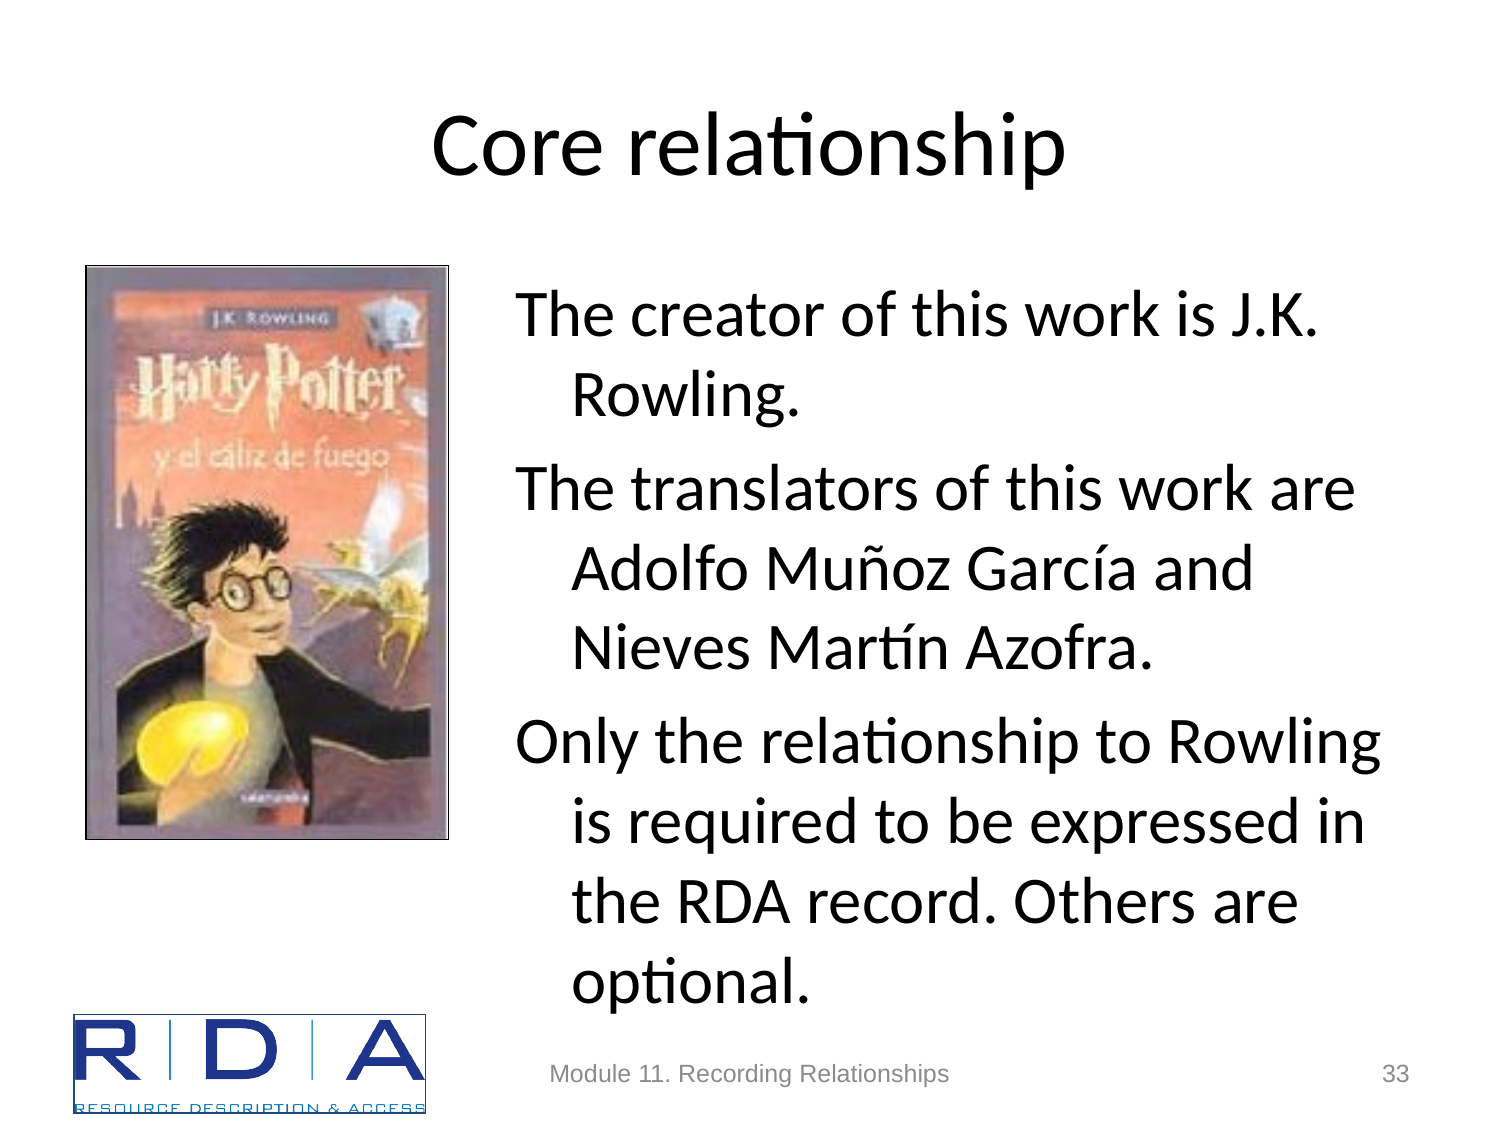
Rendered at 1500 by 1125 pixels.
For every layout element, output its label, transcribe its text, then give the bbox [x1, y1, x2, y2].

slide_number 33 [1074, 1042, 1425, 1103]
footer Module 11. Recording Relationships [512, 1042, 988, 1103]
list The creator of this work is J.K. Rowling. The translators of this work are Adolfo Muñoz García and Nieves Martín Azofra. Only the relationship to Rowling is required to be expressed in the RDA record. Others are optional. [500, 262, 1425, 1005]
picture [75, 1015, 425, 1112]
title Core relationship [75, 45, 1425, 233]
picture [86, 265, 449, 839]
